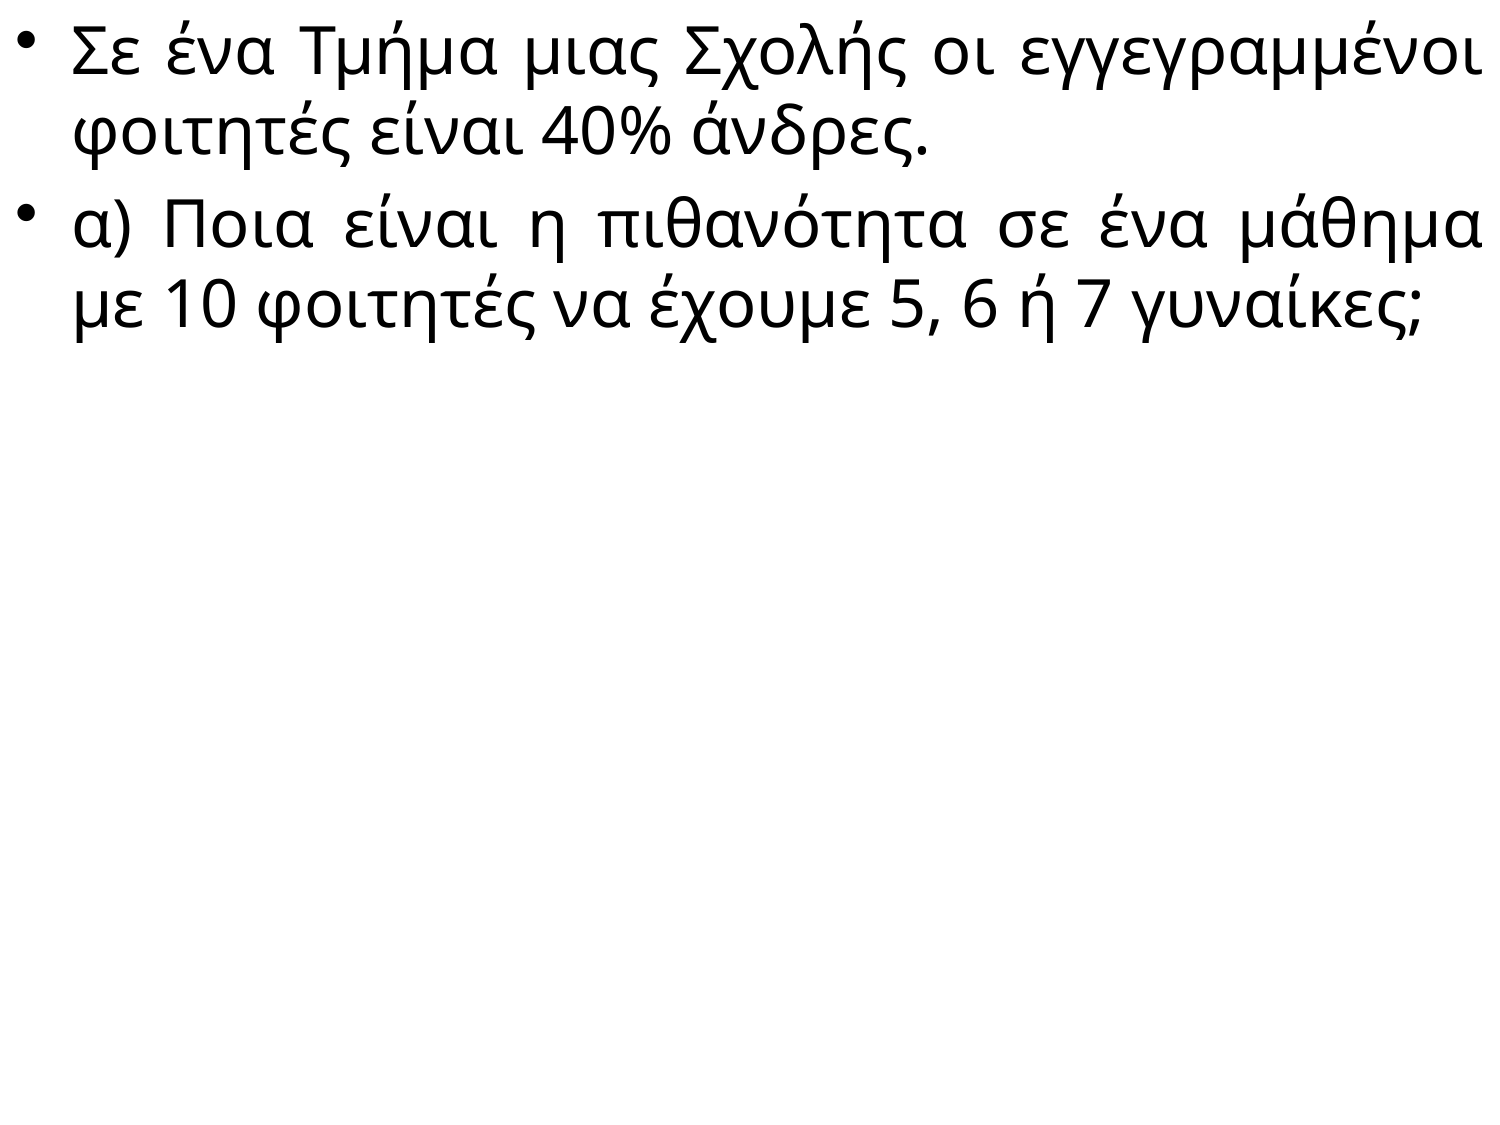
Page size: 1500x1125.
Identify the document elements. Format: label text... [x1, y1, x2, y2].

list Σε ένα Τμήμα μιας Σχολής οι εγγεγραμμένοι φοιτητές είναι 40% άνδρες. α) Ποια είναι η πιθανότητα σε ένα μάθημα με 10 φοιτητές να έχουμε 5, 6 ή 7 γυναίκες; [0, 0, 1500, 991]
